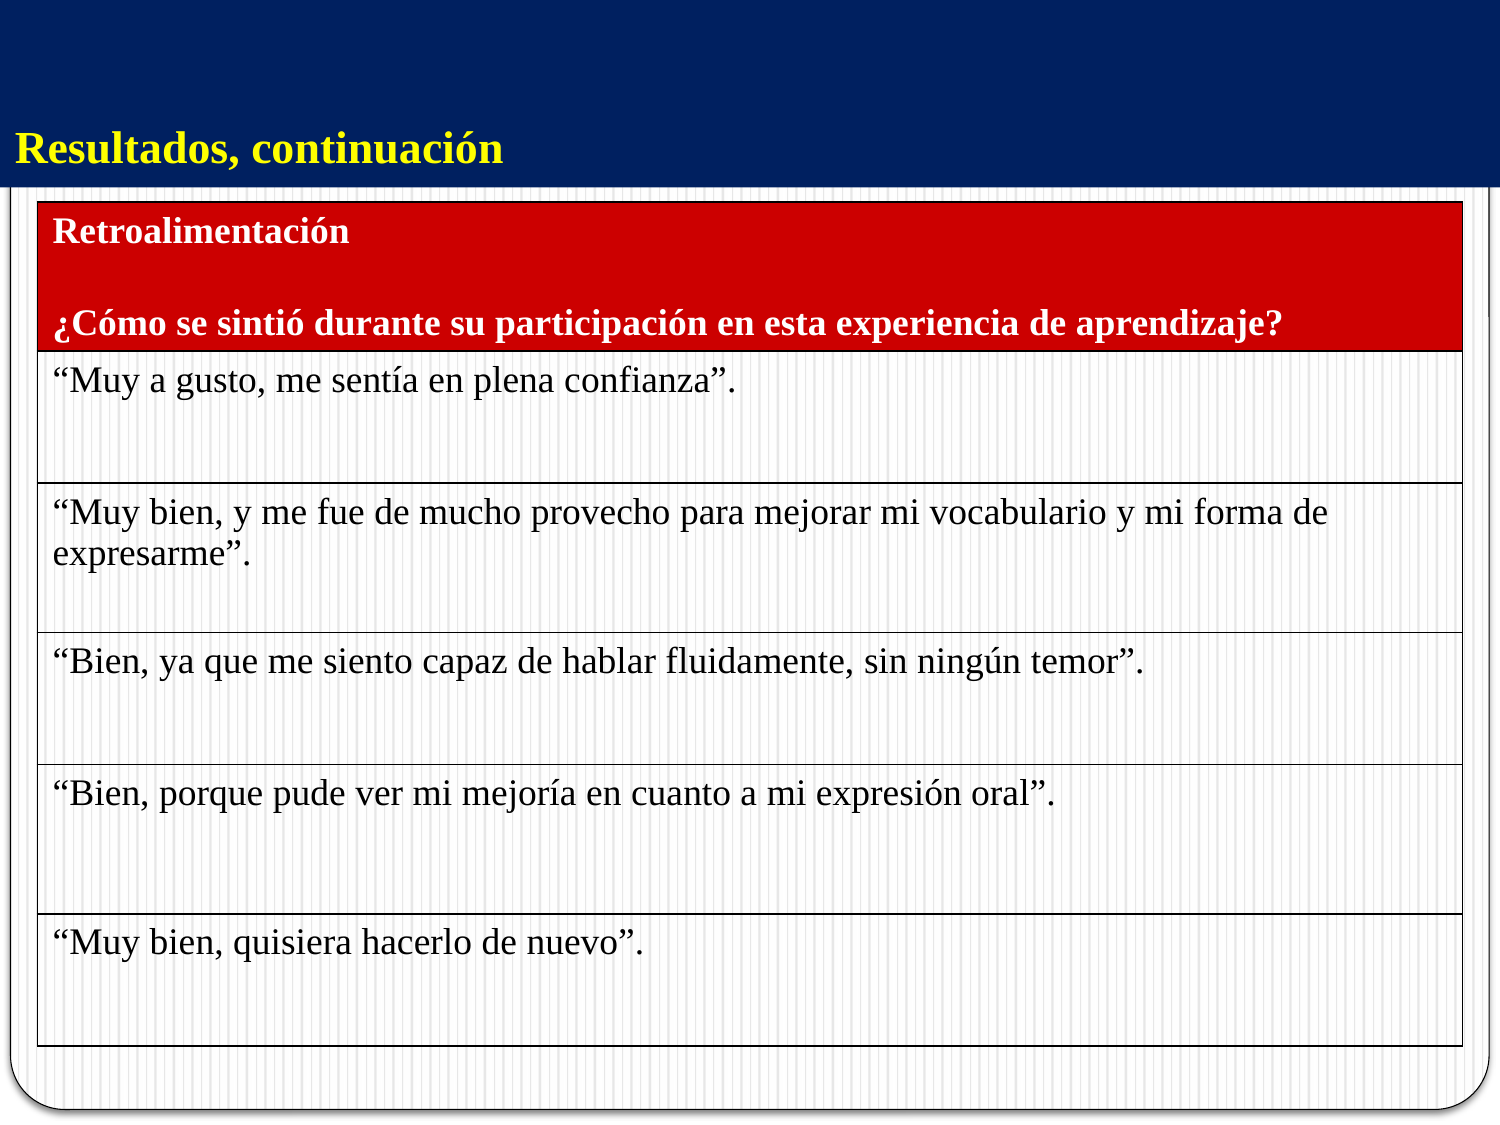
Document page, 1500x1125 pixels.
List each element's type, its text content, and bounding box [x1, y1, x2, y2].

table_cell “Bien, ya que me siento capaz de hablar fluidamente, sin ningún temor”. [38, 633, 1462, 764]
table_cell “Bien, porque pude ver mi mejoría en cuanto a mi expresión oral”. [38, 765, 1462, 913]
table_cell “Muy bien, quisiera hacerlo de nuevo”. [38, 915, 1462, 1045]
table_cell “Muy a gusto, me sentía en plena confianza”. [38, 352, 1462, 482]
table_header Retroalimentación ¿Cómo se sintió durante su participación en esta experiencia de aprendizaje? [38, 203, 1462, 350]
table_cell “Muy bien, y me fue de mucho provecho para mejorar mi vocabulario y mi forma de expresarme”. [38, 484, 1462, 632]
title Resultados, continuación [0, 0, 1500, 188]
